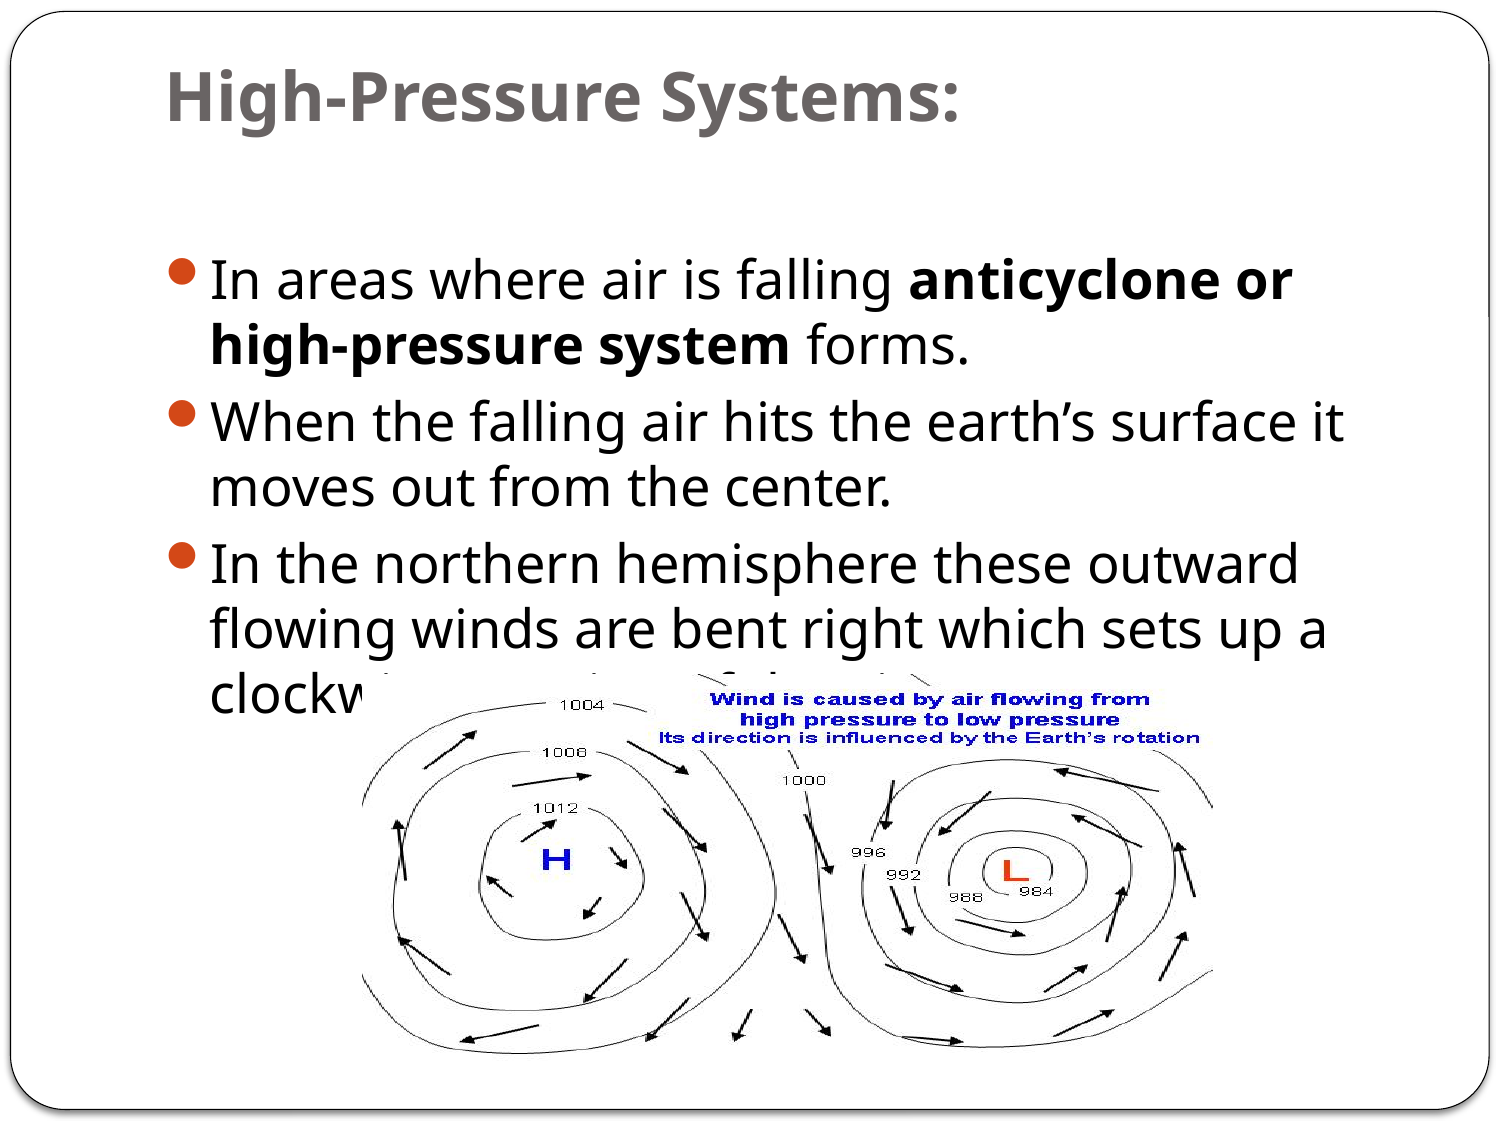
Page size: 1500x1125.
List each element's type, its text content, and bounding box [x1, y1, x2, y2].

list In areas where air is falling anticyclone or high-pressure system forms. When the falling air hits the earth’s surface it moves out from the center. In the northern hemisphere these outward flowing winds are bent right which sets up a clockwise rotation of the air. [150, 237, 1425, 988]
title High-Pressure Systems: [150, 45, 1425, 233]
picture [362, 674, 1213, 1076]
